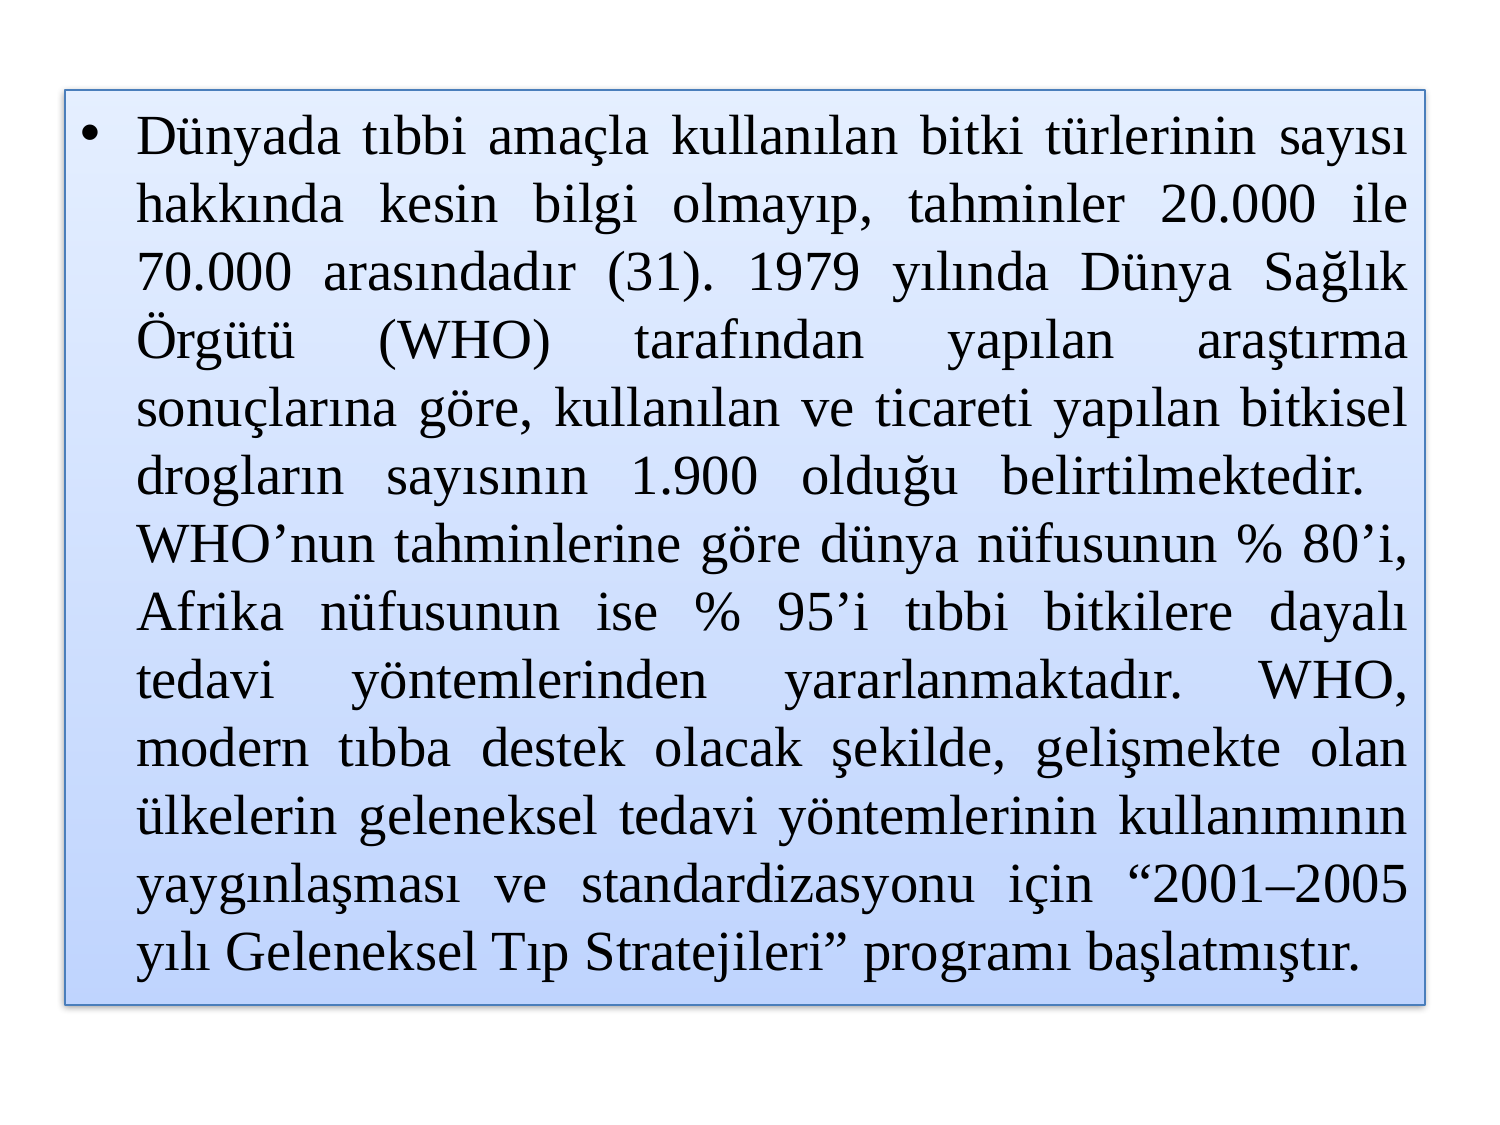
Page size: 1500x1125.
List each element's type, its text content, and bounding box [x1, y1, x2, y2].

list Dünyada tıbbi amaçla kullanılan bitki türlerinin sayısı hakkında kesin bilgi olmayıp, tahminler 20.000 ile 70.000 arasındadır (31). 1979 yılında Dünya Sağlık Örgütü (WHO) tarafından yapılan araştırma sonuçlarına göre, kullanılan ve ticareti yapılan bitkisel drogların sayısının 1.900 olduğu belirtilmektedir. WHO’nun tahminlerine göre dünya nüfusunun % 80’i, Afrika nüfusunun ise % 95’i tıbbi bitkilere dayalı tedavi yöntemlerinden yararlanmaktadır. WHO, modern tıbba destek olacak şekilde, gelişmekte olan ülkelerin geleneksel tedavi yöntemlerinin kullanımının yaygınlaşması ve standardizasyonu için “2001–2005 yılı Geleneksel Tıp Stratejileri” programı başlatmıştır. [64, 89, 1426, 1006]
